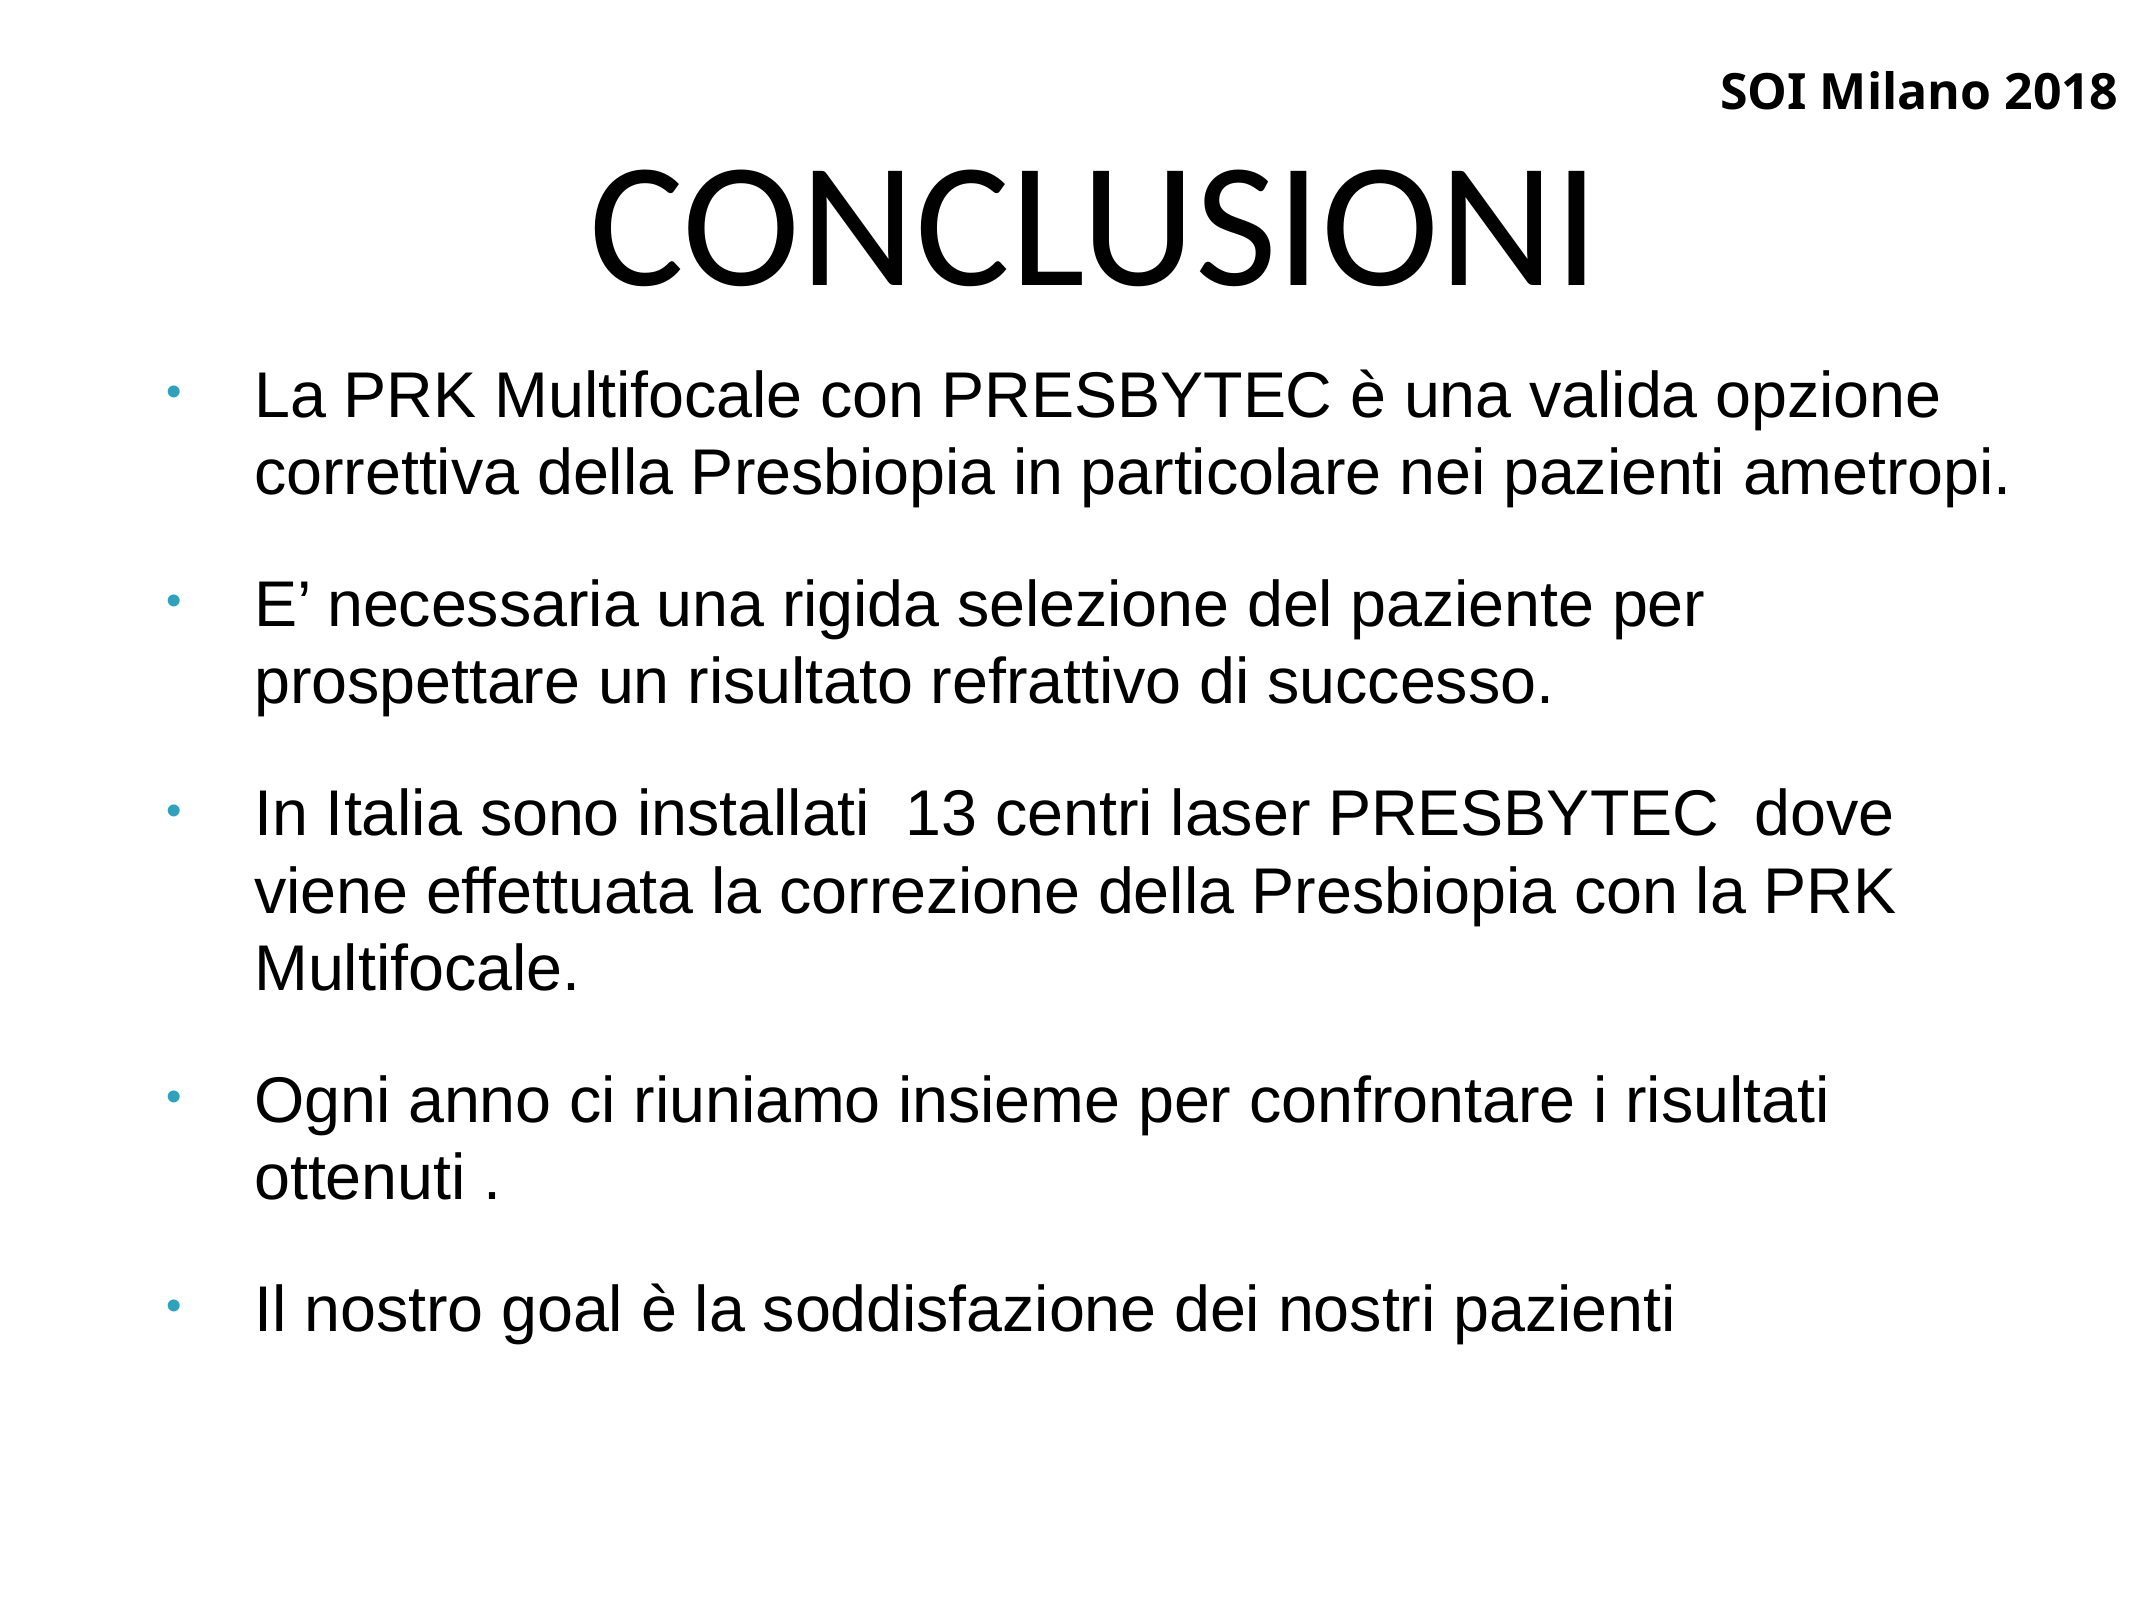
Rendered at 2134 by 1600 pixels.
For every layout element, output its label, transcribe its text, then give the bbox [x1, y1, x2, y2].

title CONCLUSIONI [186, 42, 2002, 387]
text_box [199, 301, 2120, 514]
list La PRK Multifocale con PRESBYTEC è una valida opzione correttiva della Presbiopia in particolare nei pazienti ametropi. E’ necessaria una rigida selezione del paziente per prospettare un risultato refrattivo di successo. In Italia sono installati 13 centri laser PRESBYTEC dove viene effettuata la correzione della Presbiopia con la PRK Multifocale. Ogni anno ci riuniamo insieme per confrontare i risultati ottenuti . Il nostro goal è la soddisfazione dei nostri pazienti [133, 340, 2055, 1398]
text_box SOI Milano 2018 [1668, 0, 2134, 180]
